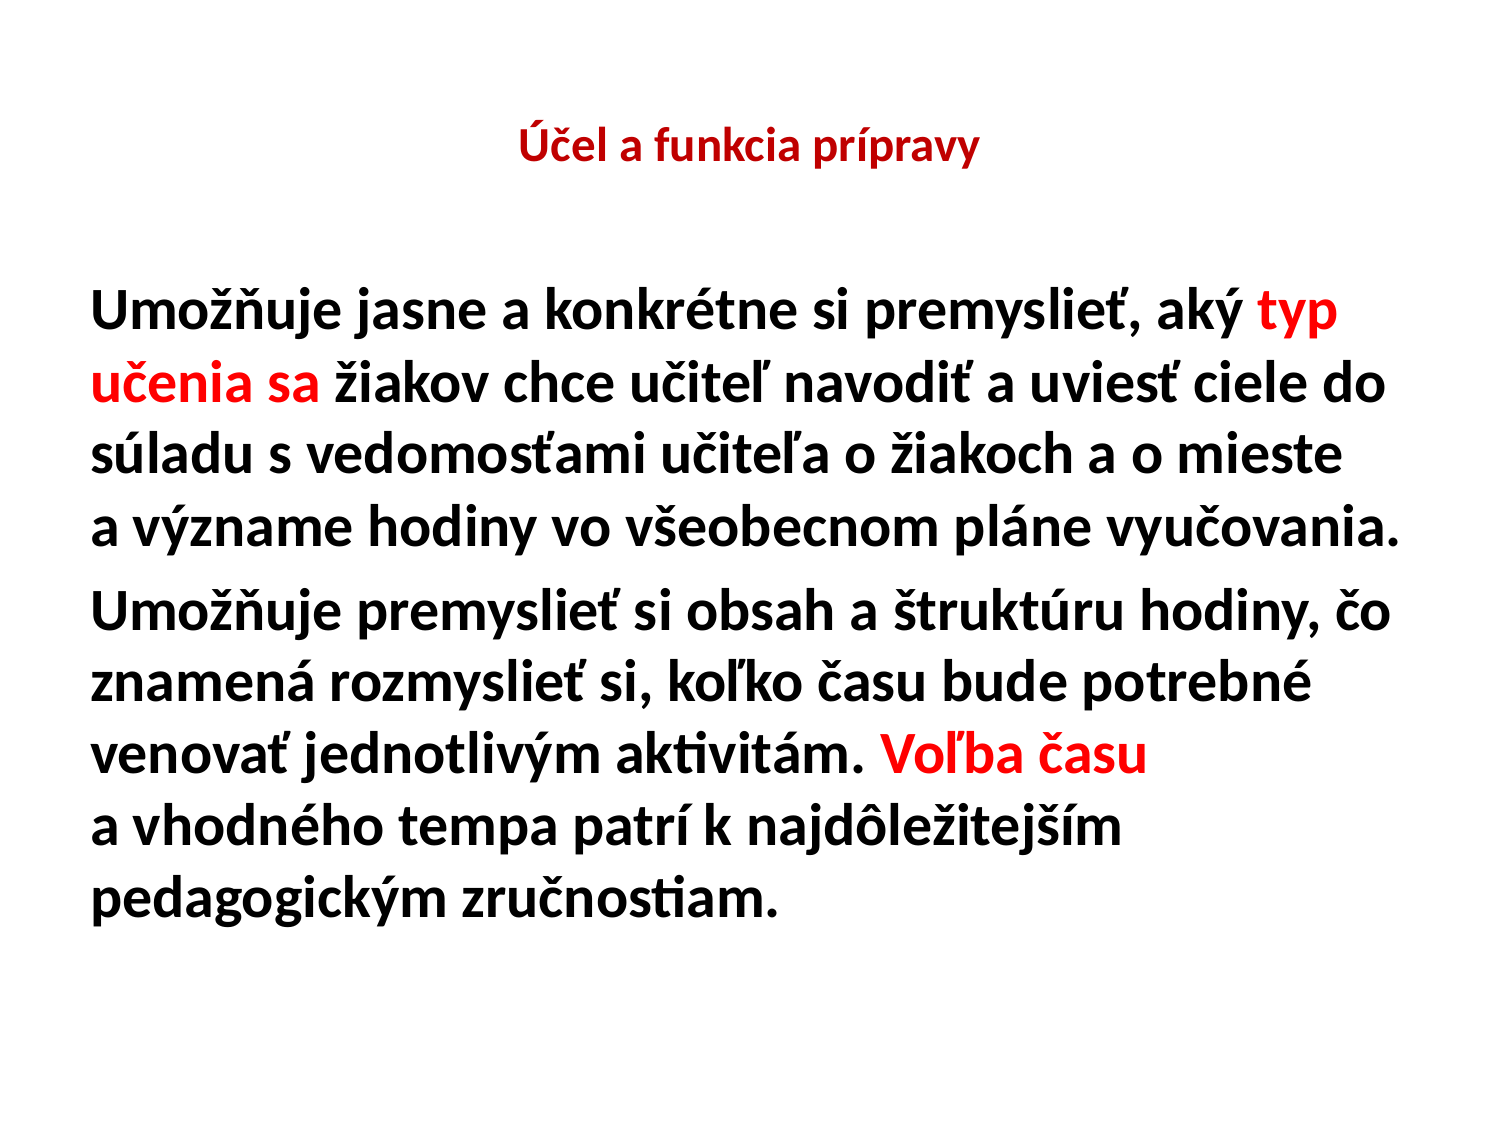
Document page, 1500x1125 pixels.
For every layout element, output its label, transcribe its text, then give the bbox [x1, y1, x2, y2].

title Účel a funkcia prípravy [75, 45, 1425, 233]
list Umožňuje jasne a konkrétne si premyslieť, aký typ učenia sa žiakov chce učiteľ navodiť a uviesť ciele do súladu s vedomosťami učiteľa o žiakoch a o mieste a význame hodiny vo všeobecnom pláne vyučovania. Umožňuje premyslieť si obsah a štruktúru hodiny, čo znamená rozmyslieť si, koľko času bude potrebné venovať jednotlivým aktivitám. Voľba času a vhodného tempa patrí k najdôležitejším pedagogickým zručnostiam. [75, 262, 1425, 1005]
